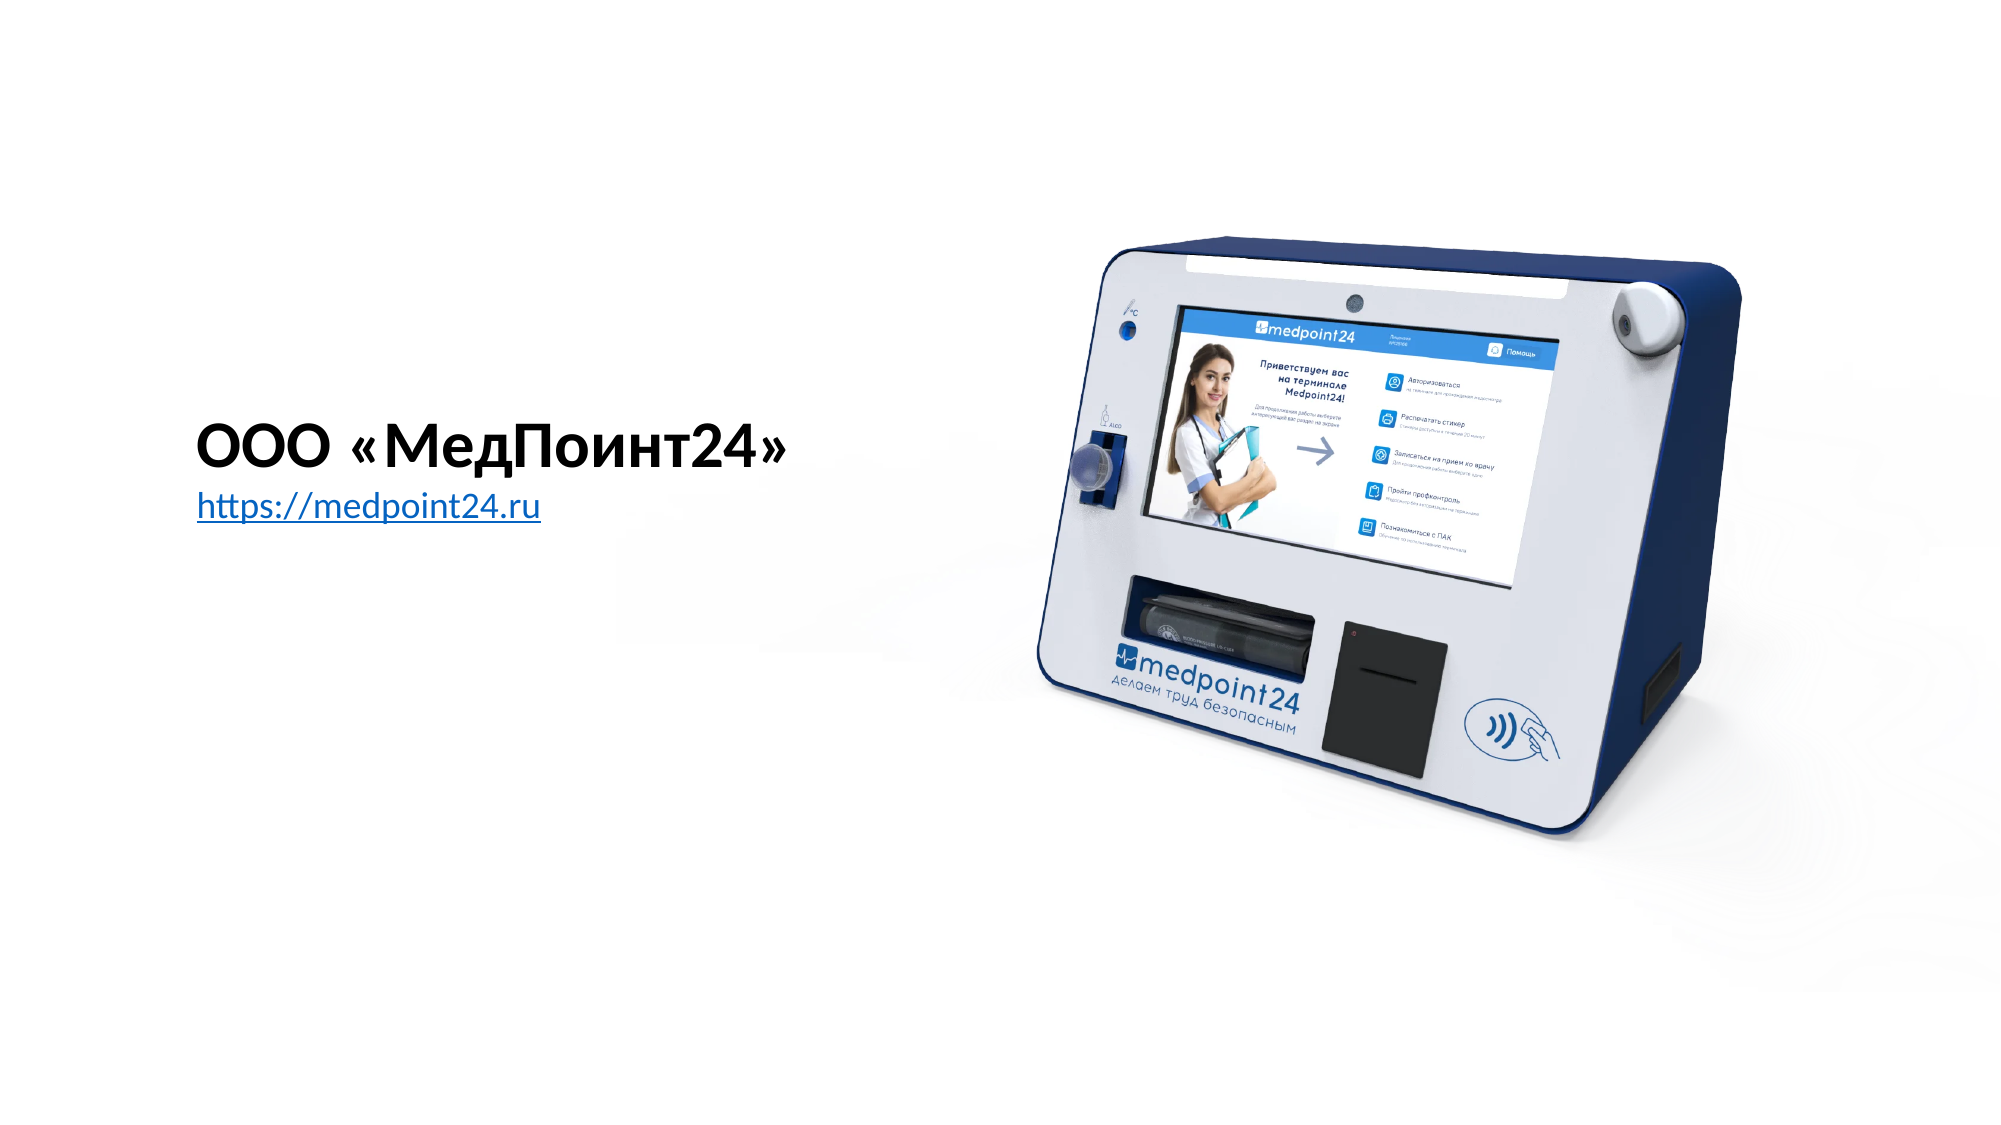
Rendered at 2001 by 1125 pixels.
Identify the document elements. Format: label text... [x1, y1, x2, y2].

picture [616, 54, 2000, 992]
text_box ООО «МедПоинт24» https://medpoint24.ru [181, 393, 616, 533]
